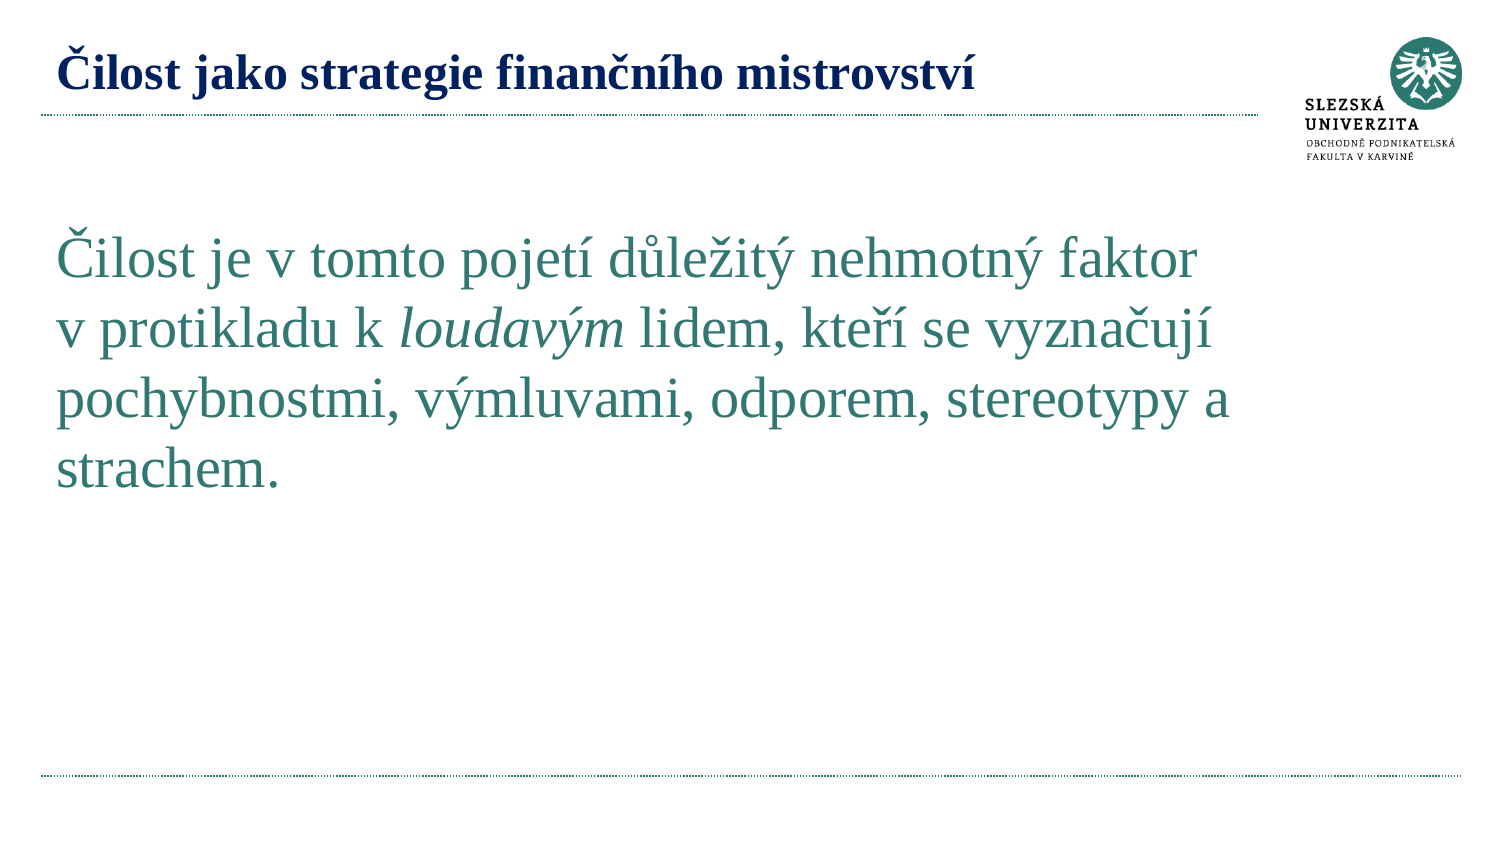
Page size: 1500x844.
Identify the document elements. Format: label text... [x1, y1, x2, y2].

picture [1305, 37, 1462, 160]
title Čilost jako strategie finančního mistrovství Čilost je v tomto pojetí důležitý nehmotný faktor v protikladu k loudavým lidem, kteří se vyznačují pochybnostmi, výmluvami, odporem, stereotypy a strachem. [41, 32, 1258, 116]
